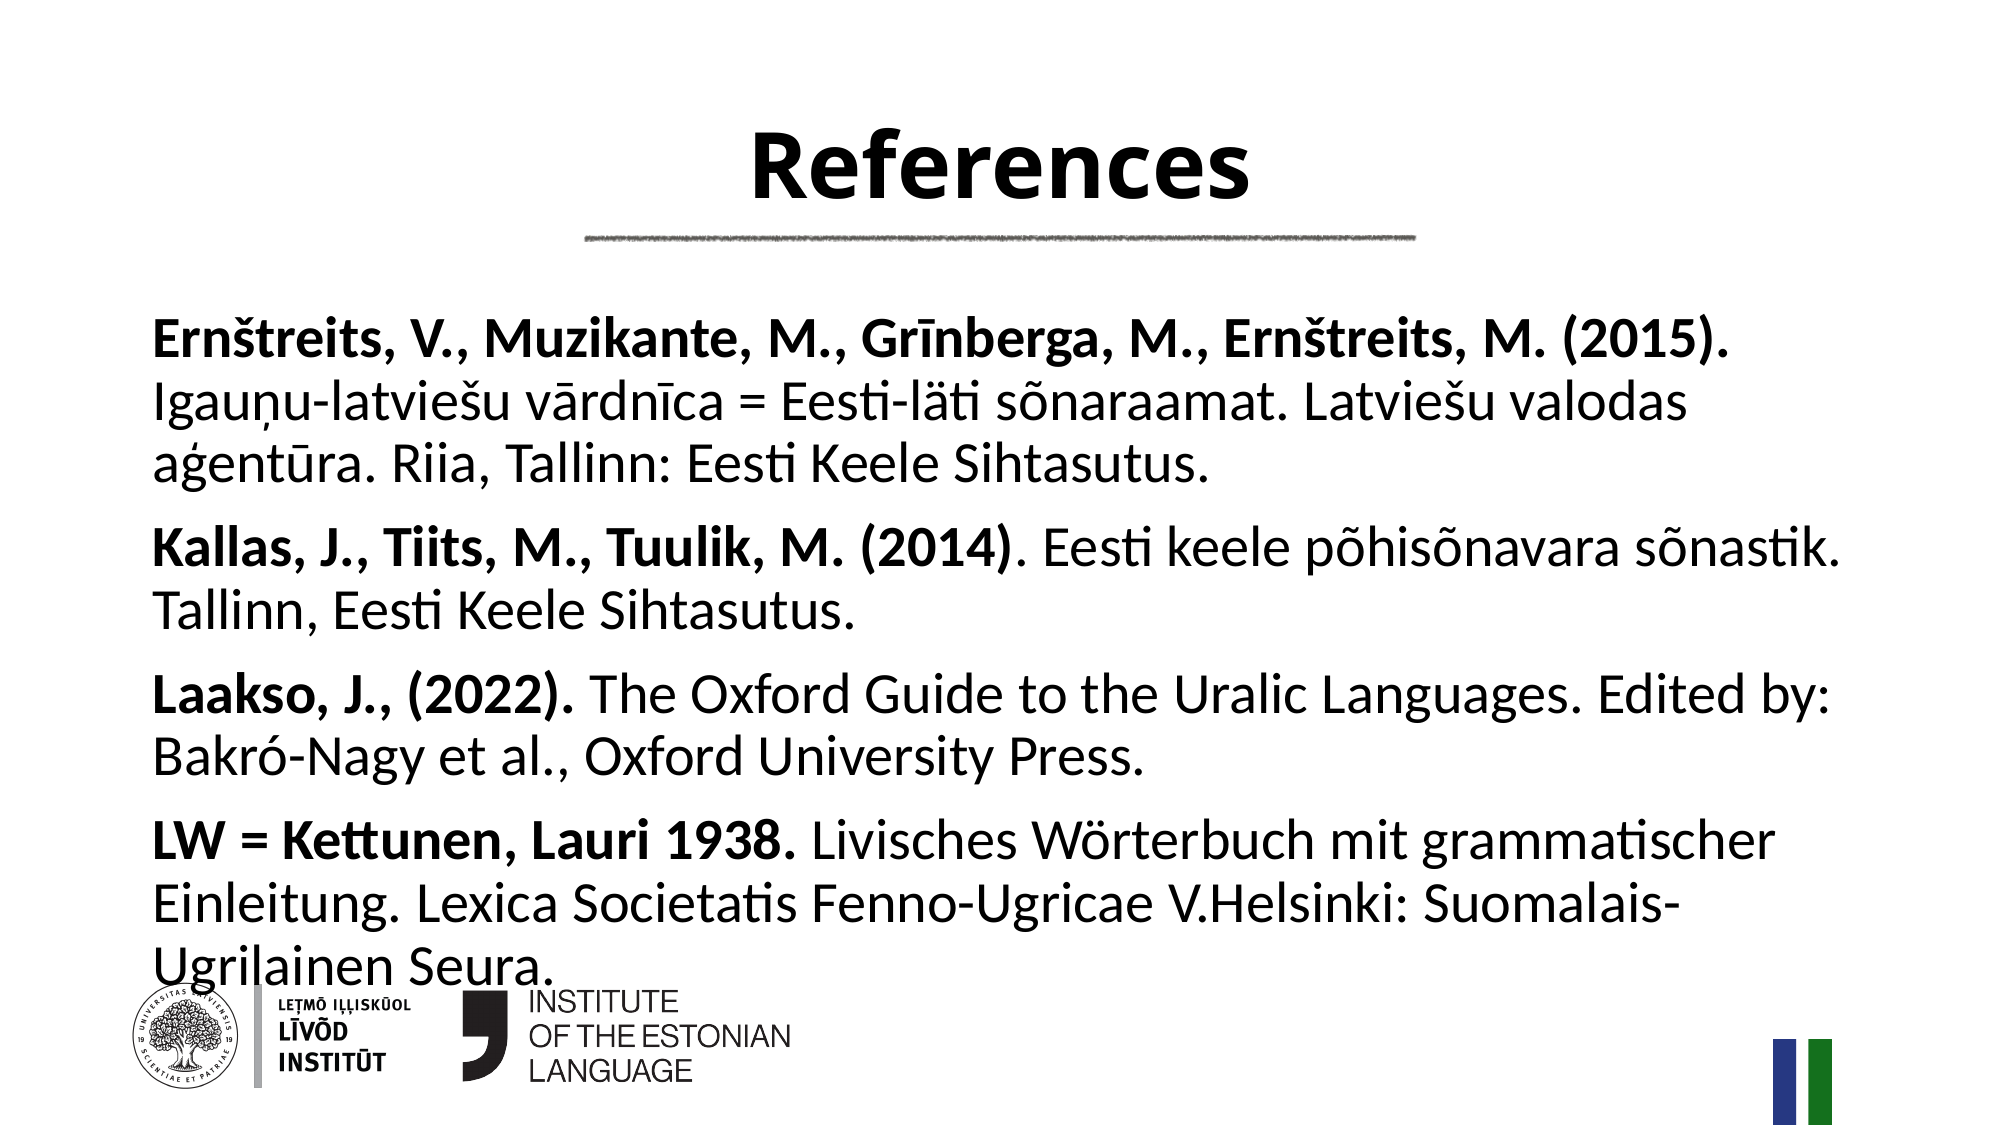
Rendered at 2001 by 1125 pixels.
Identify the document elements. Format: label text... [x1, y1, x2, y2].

picture [1773, 1039, 1832, 1125]
list Ernštreits, V., Muzikante, M., Grīnberga, M., Ernštreits, M. (2015). Igauņu-latviešu vārdnīca = Eesti-läti sõnaraamat. Latviešu valodas aģentūra. Riia, Tallinn: Eesti Keele Sihtasutus. Kallas, J., Tiits, M., Tuulik, M. (2014). Eesti keele põhisõnavara sõnastik. Tallinn, Eesti Keele Sihtasutus. Laakso, J., (2022). The Oxford Guide to the Uralic Languages. Edited by: Bakró-Nagy et al., Oxford University Press. LW = Kettunen, Lauri 1938. Livisches Wörterbuch mit grammatischer Einleitung. Lexica Societatis Fenno-Ugricae V.Helsinki: Suomalais-Ugrilainen Seura. [137, 299, 1863, 1014]
picture [579, 234, 1421, 243]
title References [137, 59, 1863, 278]
picture [103, 922, 828, 1125]
